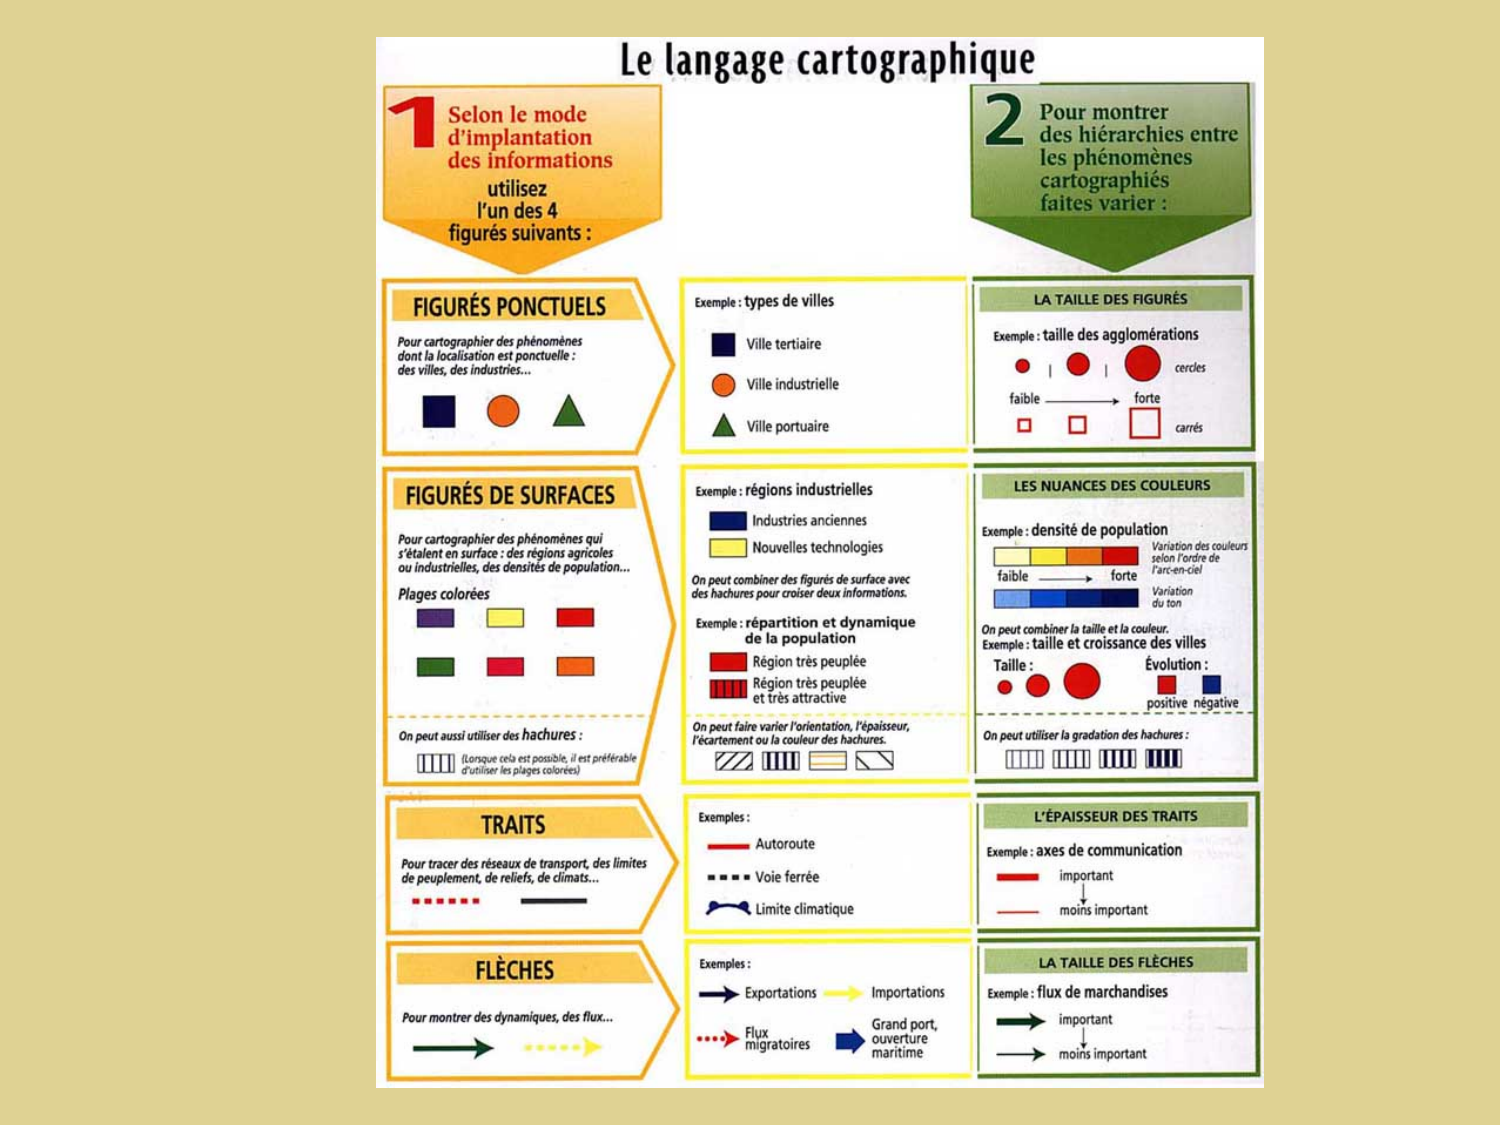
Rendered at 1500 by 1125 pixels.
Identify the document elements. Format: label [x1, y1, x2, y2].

picture [375, 37, 1264, 1088]
